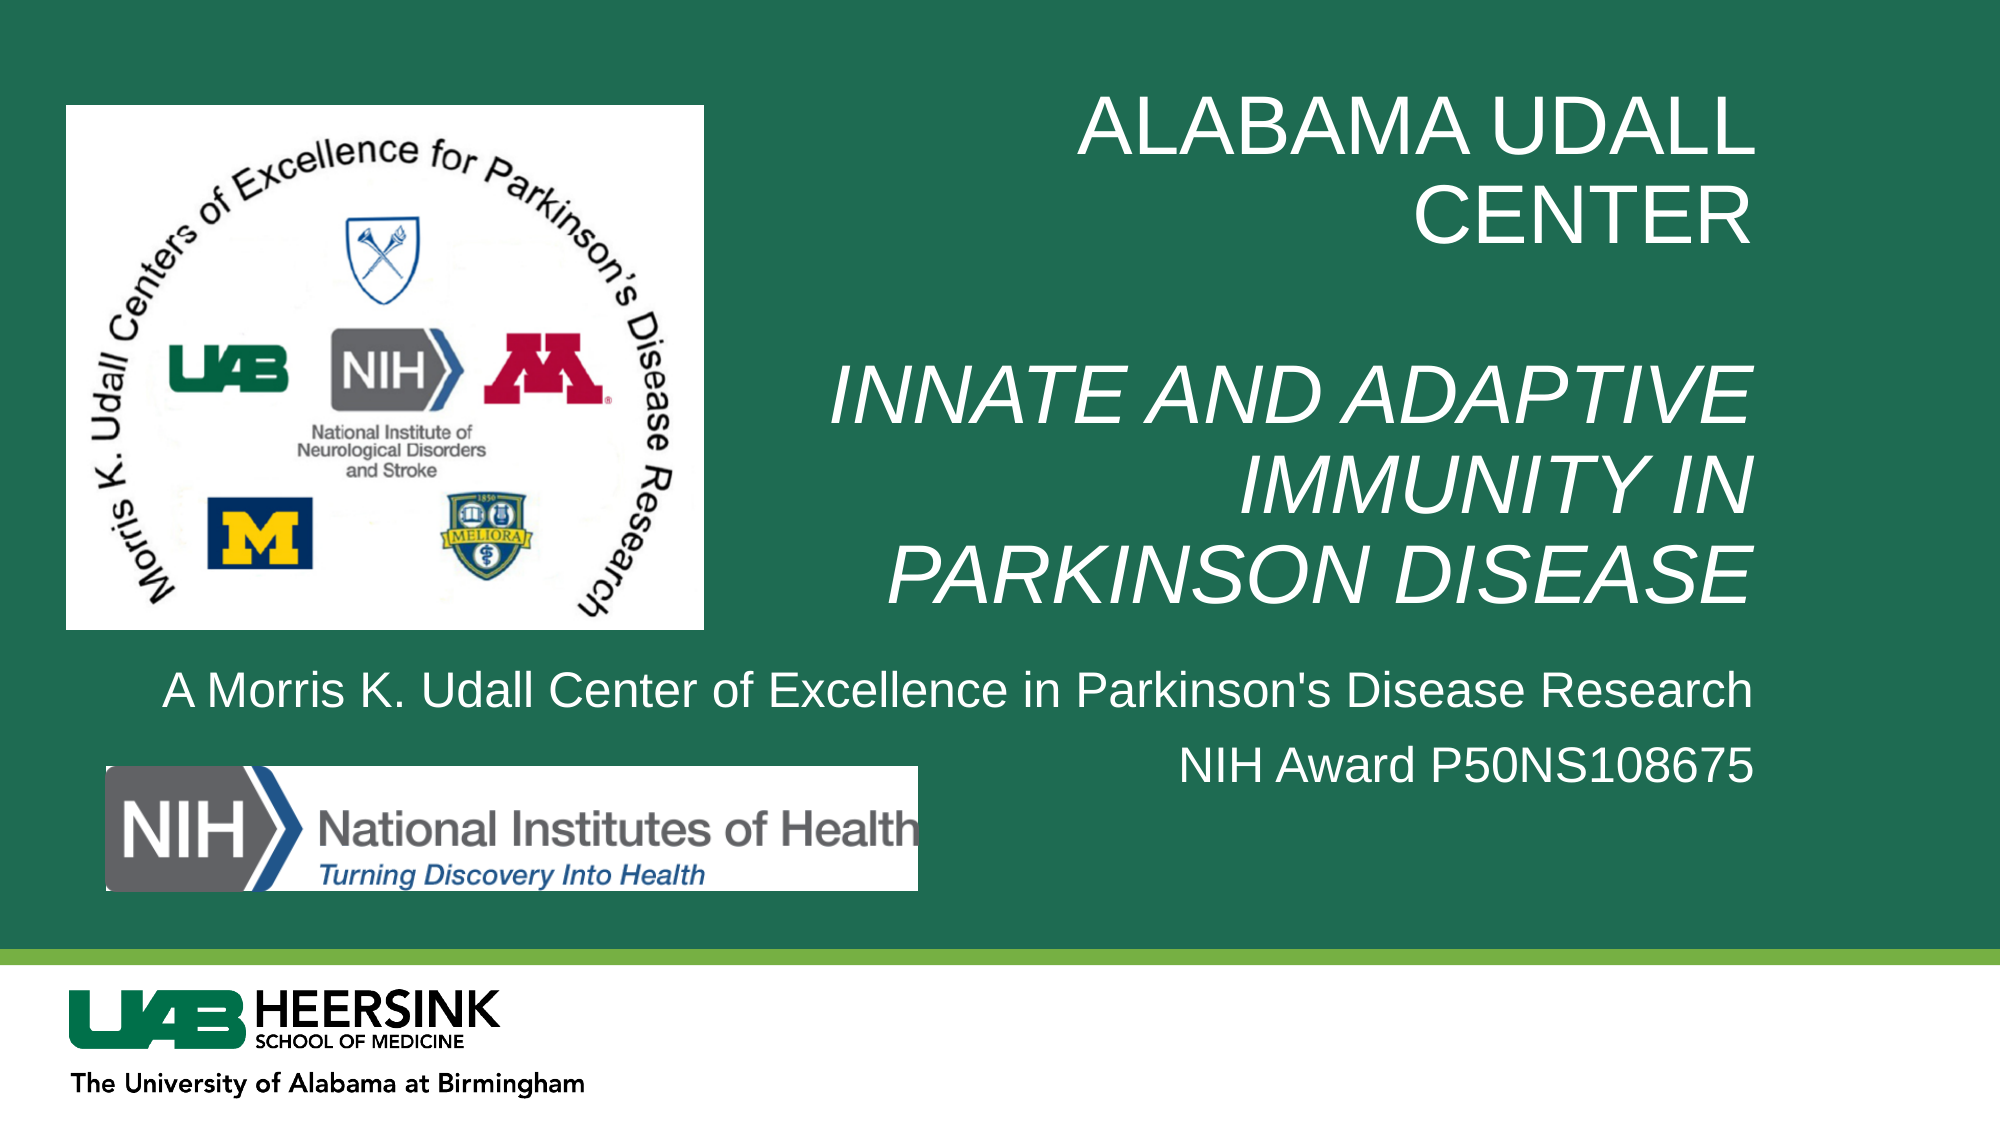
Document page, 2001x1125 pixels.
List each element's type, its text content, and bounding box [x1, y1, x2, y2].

picture [66, 105, 704, 630]
subtitle A Morris K. Udall Center of Excellence in Parkinson's Disease Research NIH Award P50NS108675 [66, 656, 1770, 929]
title Alabama Udall Center Innate and Adaptive Immunity in Parkinson Disease [735, 262, 1770, 630]
picture [105, 766, 919, 892]
picture [69, 989, 584, 1099]
